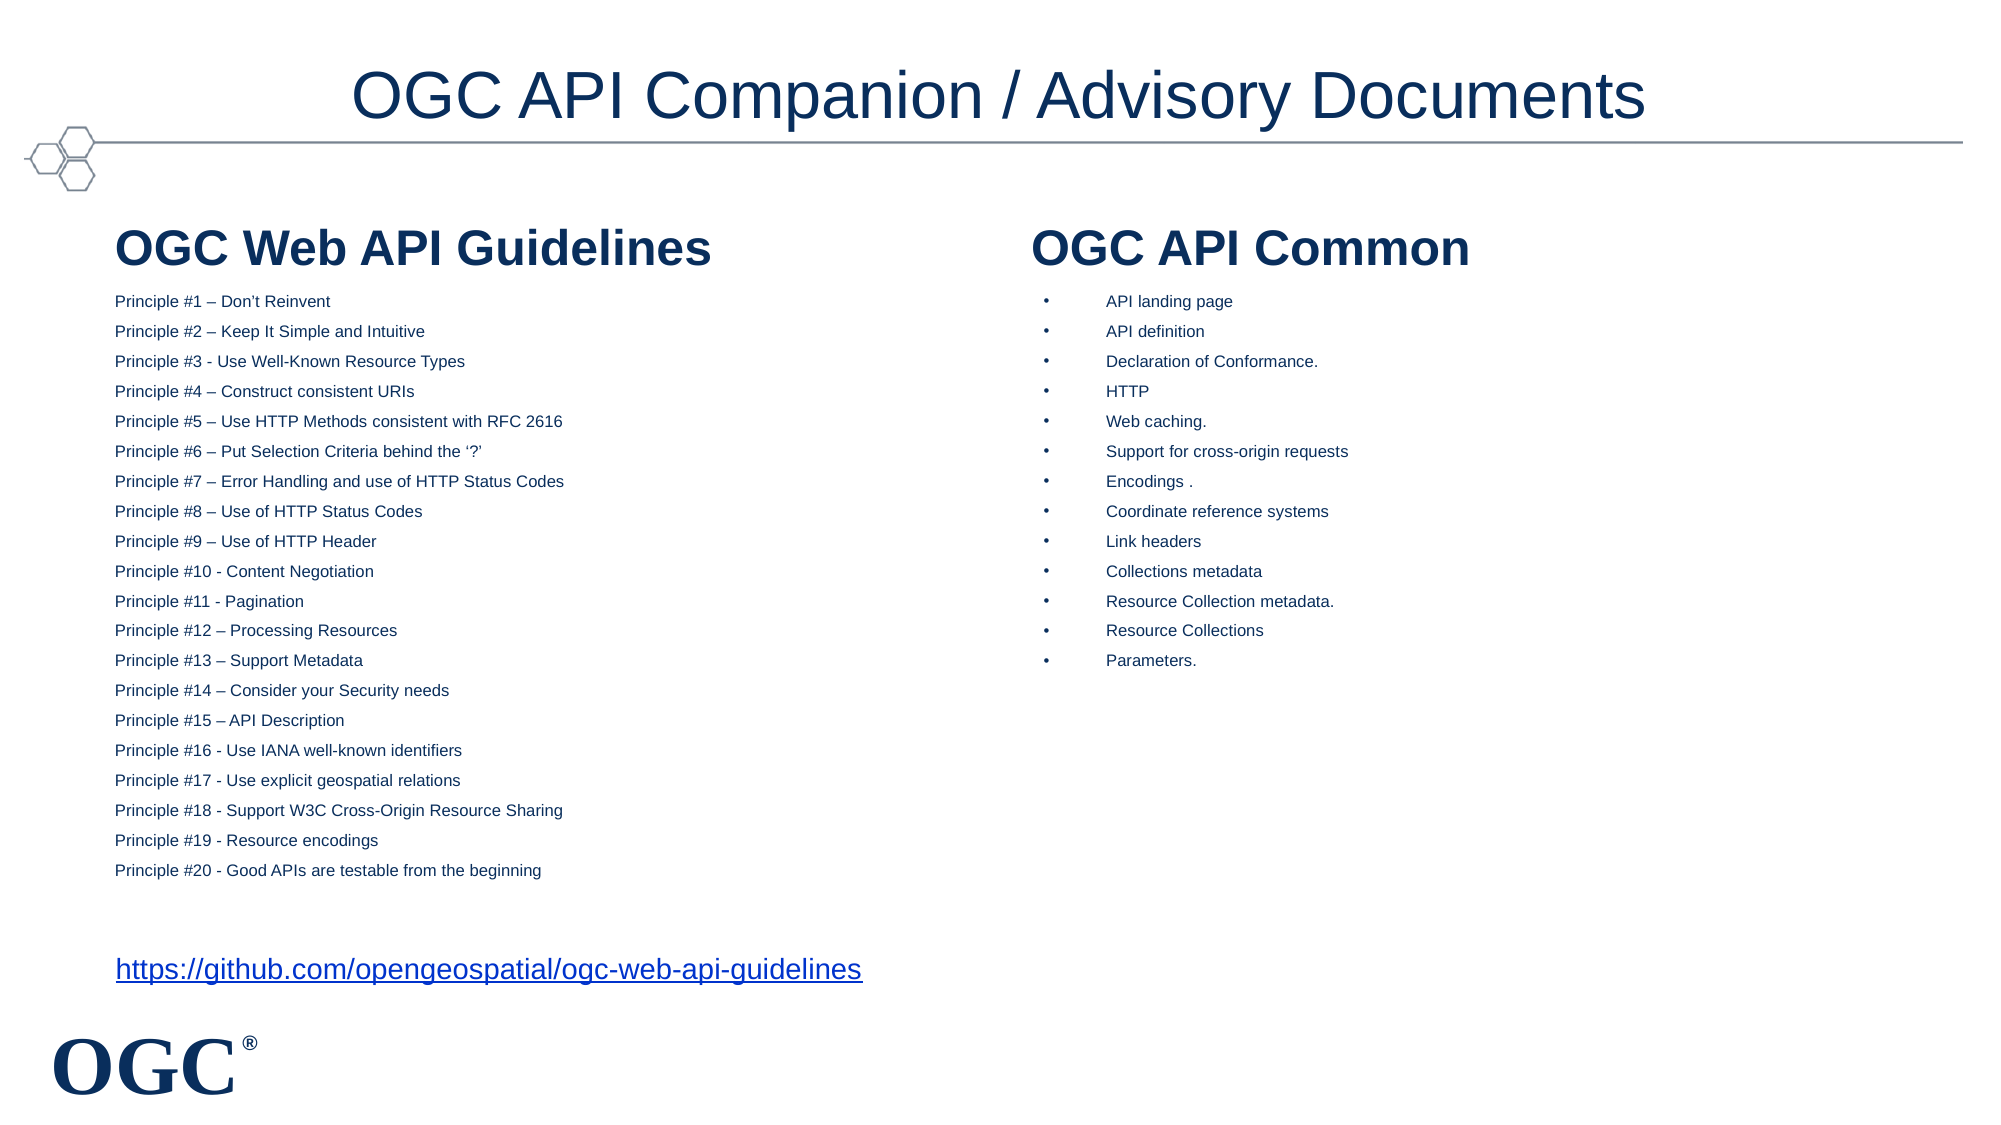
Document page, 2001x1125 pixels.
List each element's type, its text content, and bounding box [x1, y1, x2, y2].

list OGC Web API Guidelines [99, 178, 984, 283]
title OGC API Companion / Advisory Documents [99, 45, 1900, 150]
picture [24, 125, 1963, 192]
list Principle #1 – Don’t Reinvent Principle #2 – Keep It Simple and Intuitive Principle #3 - Use Well-Known Resource Types Principle #4 – Construct consistent URIs Principle #5 – Use HTTP Methods consistent with RFC 2616 Principle #6 – Put Selection Criteria behind the ‘?’ Principle #7 – Error Handling and use of HTTP Status Codes Principle #8 – Use of HTTP Status Codes Principle #9 – Use of HTTP Header Principle #10 - Content Negotiation Principle #11 - Pagination Principle #12 – Processing Resources Principle #13 – Support Metadata Principle #14 – Consider your Security needs Principle #15 – API Description Principle #16 - Use IANA well-known identifiers Principle #17 - Use explicit geospatial relations Principle #18 - Support W3C Cross-Origin Resource Sharing Principle #19 - Resource encodings Principle #20 - Good APIs are testable from the beginning [99, 283, 984, 932]
list OGC API Common [1015, 178, 1900, 283]
list API landing page API definition Declaration of Conformance. HTTP Web caching. Support for cross-origin requests Encodings . Coordinate reference systems Link headers Collections metadata Resource Collection metadata. Resource Collections Parameters. [1015, 283, 1900, 932]
text_box https://github.com/opengeospatial/ogc-web-api-guidelines [100, 942, 879, 993]
